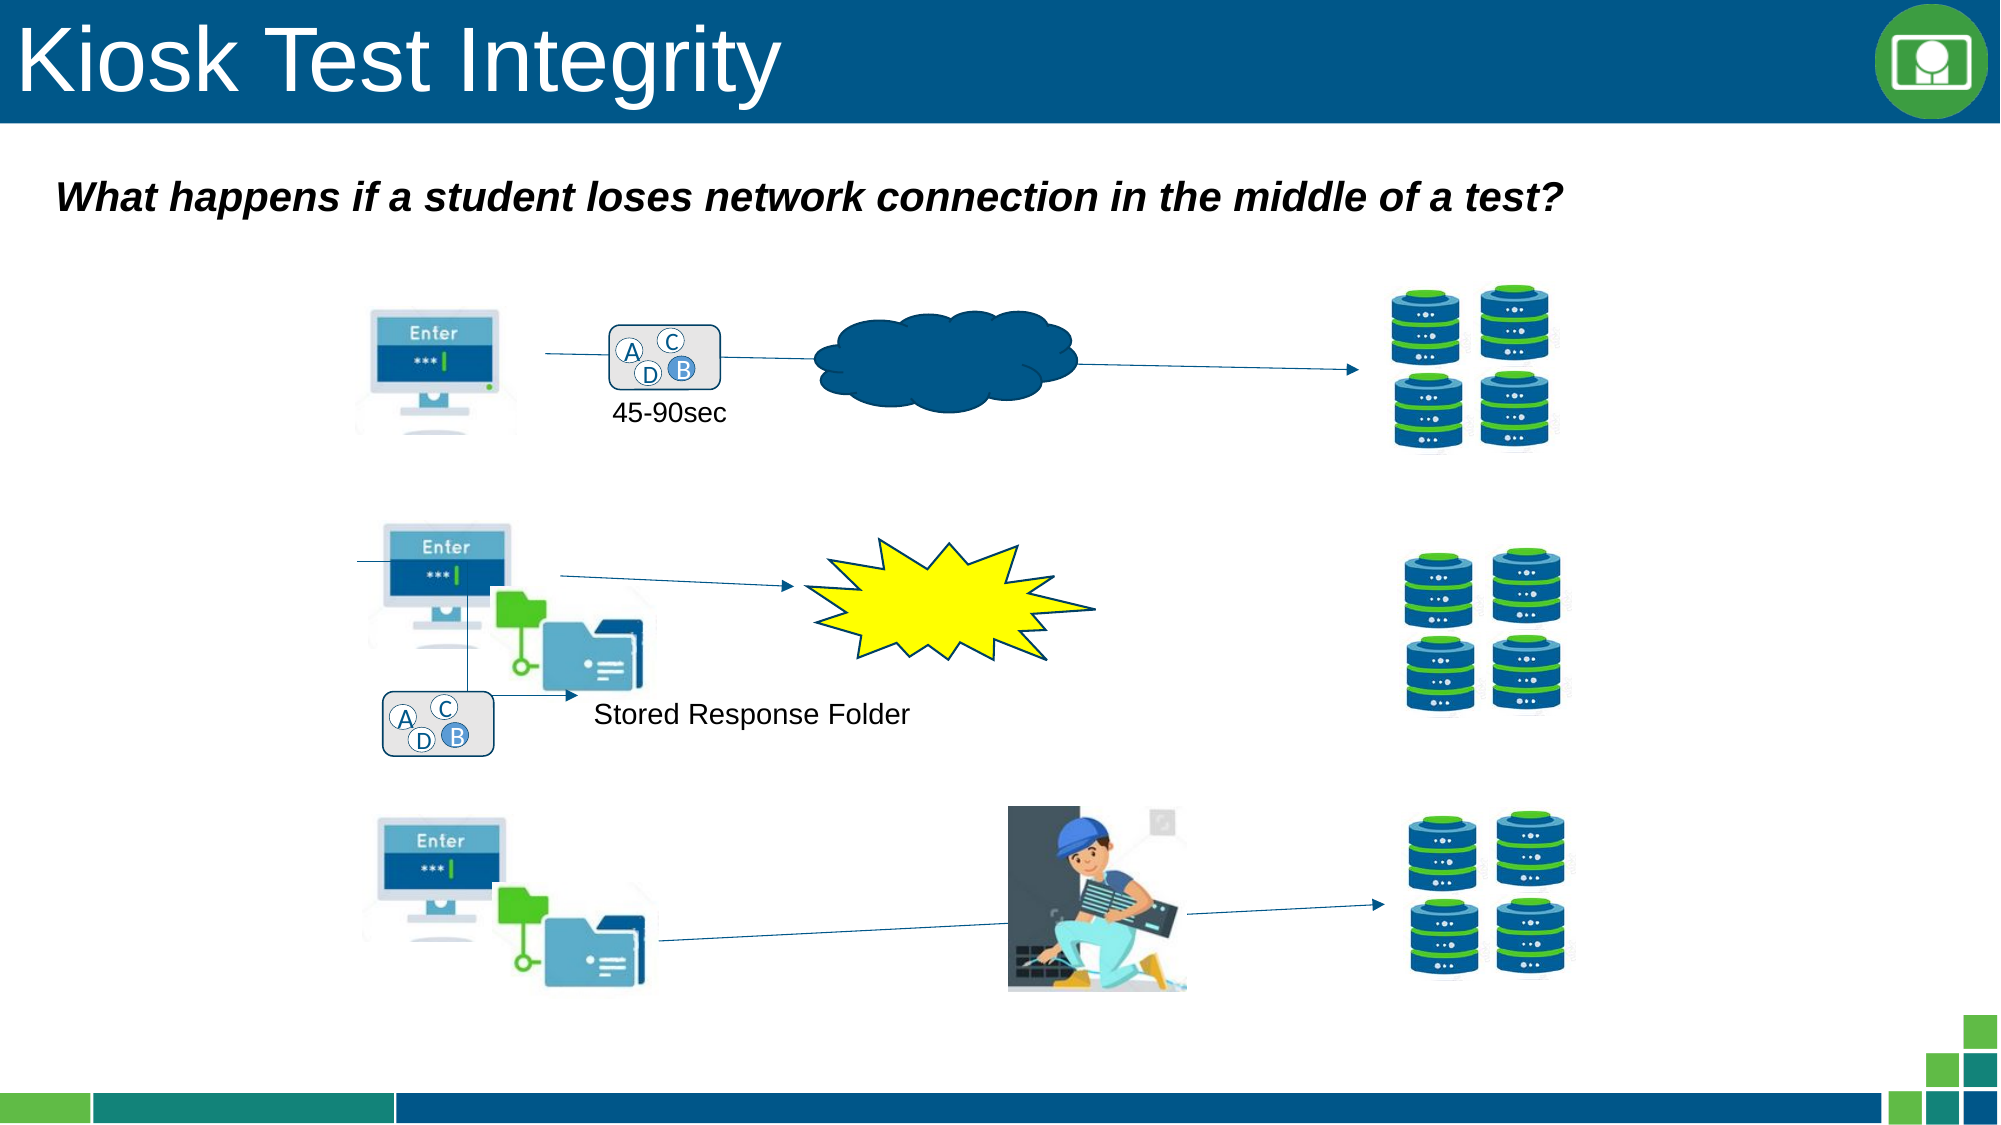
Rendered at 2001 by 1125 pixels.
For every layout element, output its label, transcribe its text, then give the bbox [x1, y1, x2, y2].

text_box What happens if a student loses network connection in the middle of a test? [40, 162, 1590, 228]
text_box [356, 561, 931, 757]
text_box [545, 281, 1560, 455]
picture [1875, 4, 1988, 119]
picture [1888, 1015, 2001, 1125]
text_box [362, 806, 1576, 999]
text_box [367, 520, 1572, 718]
title Kiosk Test Integrity [0, 0, 2000, 124]
picture [355, 306, 517, 435]
